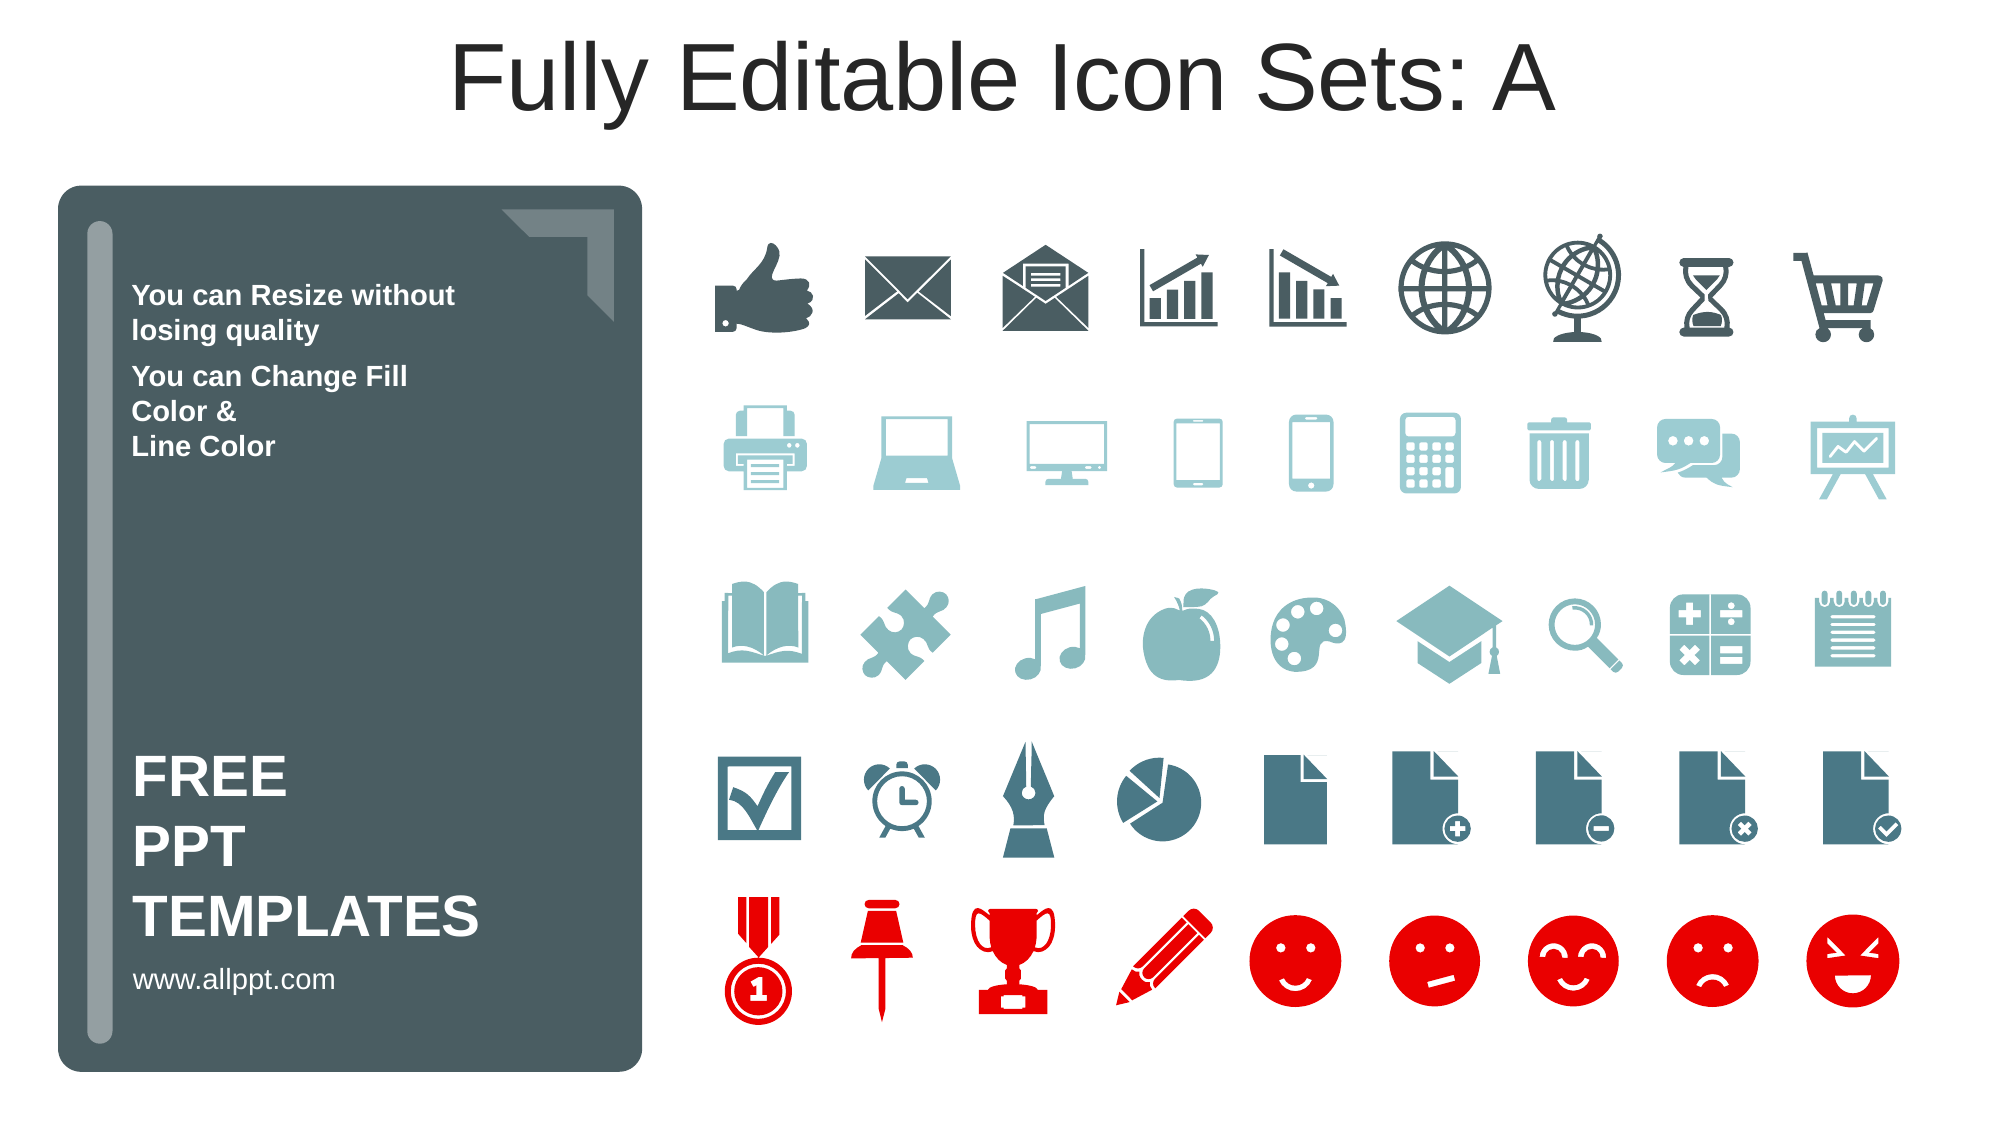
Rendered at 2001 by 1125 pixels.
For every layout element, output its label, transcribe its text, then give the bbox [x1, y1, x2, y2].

text_box [1813, 589, 1893, 668]
text_box [1391, 748, 1472, 846]
text_box [1000, 243, 1091, 332]
text_box [1248, 914, 1343, 1009]
text_box [1542, 232, 1623, 343]
text_box [720, 580, 810, 664]
text_box [1398, 411, 1462, 495]
text_box [1172, 417, 1224, 489]
text_box [862, 760, 942, 839]
text_box [1678, 748, 1759, 846]
text_box [1139, 248, 1219, 327]
text_box [1526, 914, 1620, 1008]
text_box [1014, 584, 1087, 681]
text_box [1269, 596, 1348, 673]
text_box [714, 241, 815, 334]
text_box [1792, 251, 1884, 344]
text_box [862, 255, 954, 321]
text_box [1263, 752, 1330, 845]
text_box [1656, 417, 1741, 489]
text_box [717, 756, 802, 841]
text_box [1141, 587, 1222, 682]
text_box [849, 898, 915, 1023]
text_box [1668, 593, 1752, 677]
text_box [1268, 248, 1348, 328]
list Fully Editable Icon Sets: A [53, 20, 1952, 140]
text_box [1809, 413, 1897, 501]
text_box [1805, 913, 1901, 1009]
text_box [1821, 748, 1903, 846]
text_box [1534, 748, 1616, 846]
text_box [722, 404, 809, 492]
text_box [1116, 756, 1203, 843]
text_box [1526, 416, 1592, 490]
text_box [1678, 256, 1735, 338]
text_box [1665, 914, 1760, 1009]
text_box [1000, 741, 1057, 859]
text_box [1547, 597, 1625, 674]
text_box [1114, 907, 1214, 1007]
text_box [1388, 914, 1482, 1008]
text_box [1025, 420, 1109, 487]
text_box [723, 896, 794, 1026]
text_box [1394, 584, 1505, 686]
text_box [1278, 247, 1341, 320]
text_box [1397, 240, 1493, 336]
text_box [858, 588, 953, 682]
text_box [872, 415, 962, 491]
text_box [970, 906, 1057, 1016]
text_box [1287, 413, 1335, 493]
